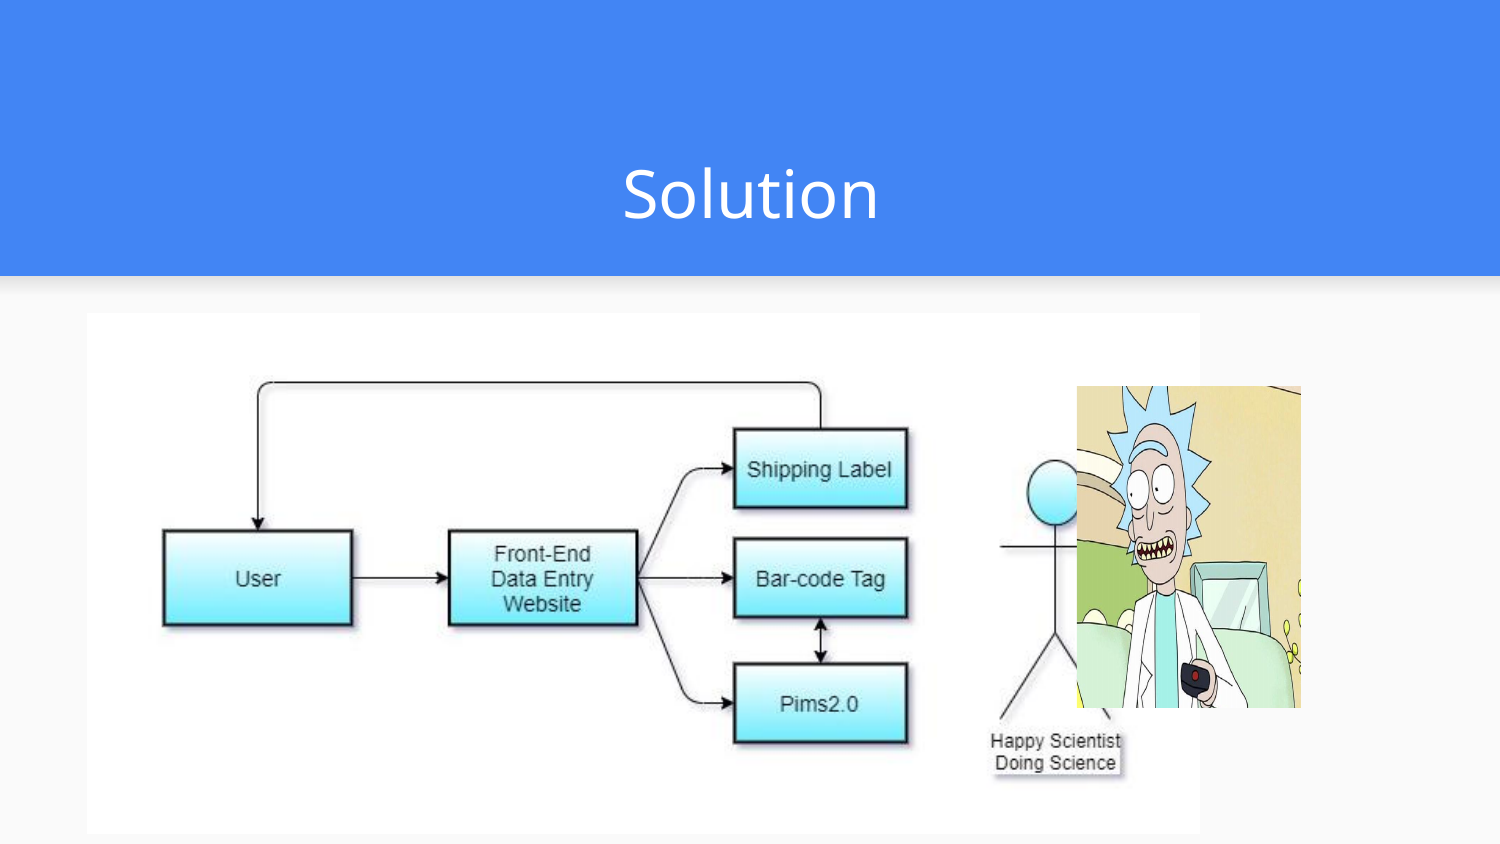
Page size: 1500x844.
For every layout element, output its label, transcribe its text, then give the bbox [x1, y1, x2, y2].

title Solution [77, 121, 1427, 248]
picture [87, 313, 1302, 834]
